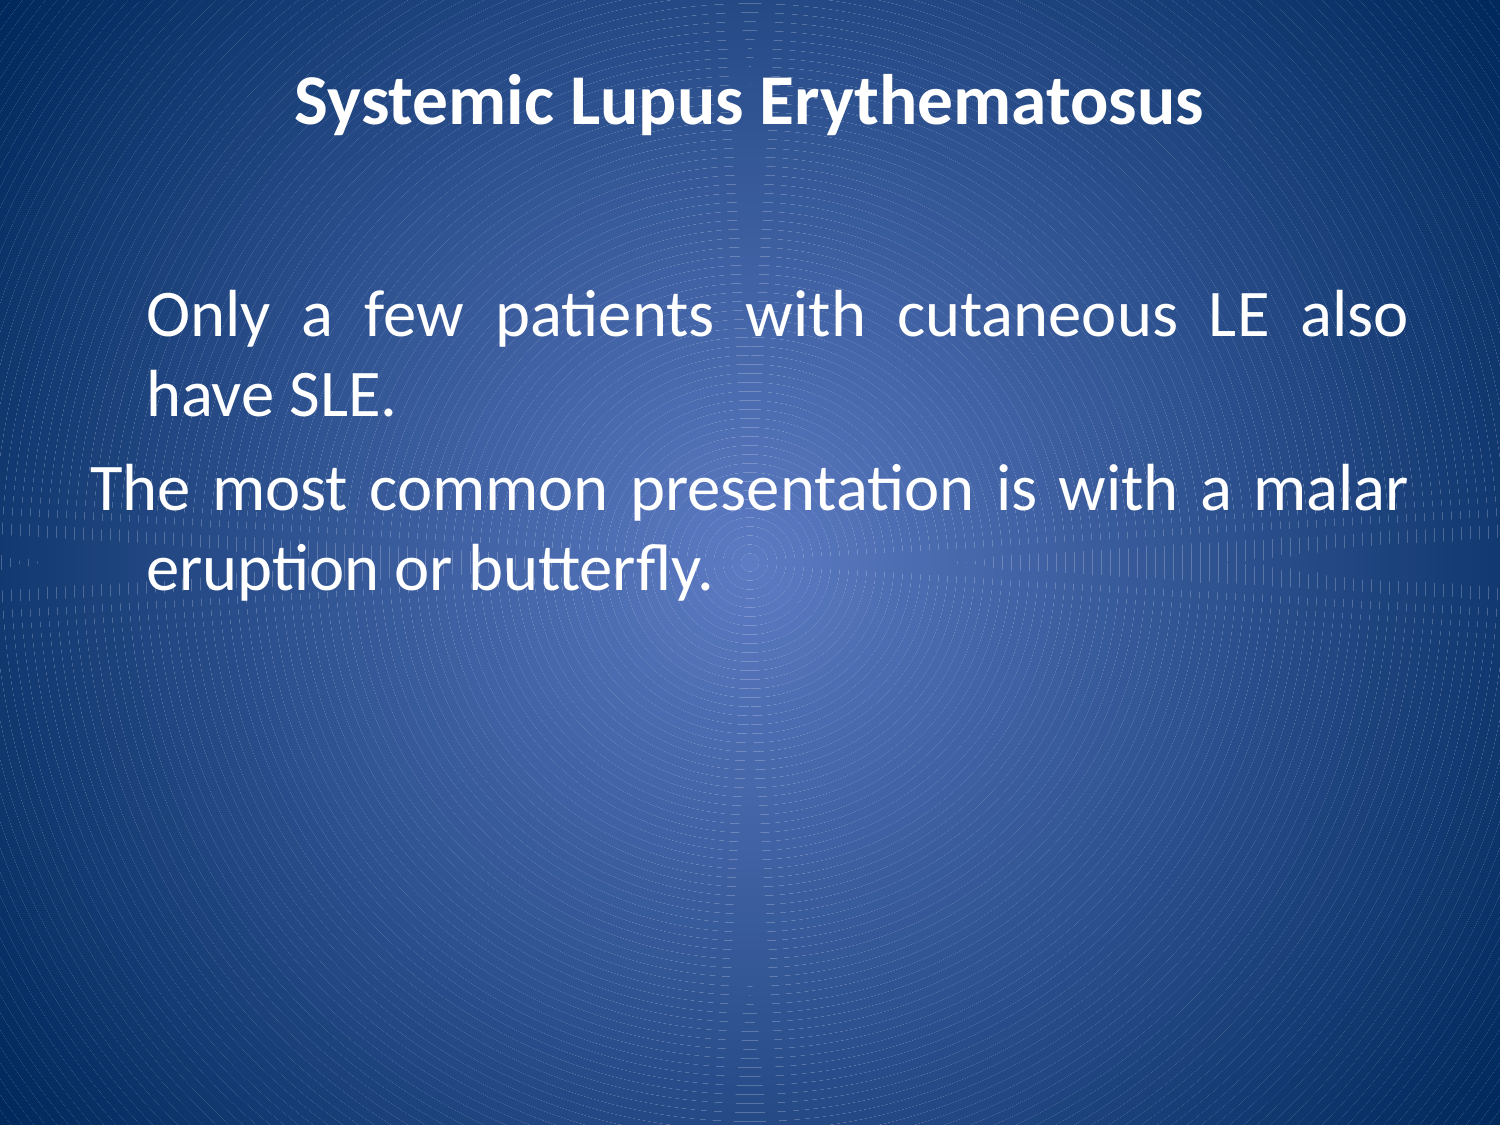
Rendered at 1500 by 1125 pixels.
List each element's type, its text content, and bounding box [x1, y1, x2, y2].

list Only a few patients with cutaneous LE also have SLE. The most common presentation is with a malar eruption or butterfly. [75, 262, 1425, 1005]
title Systemic Lupus Erythematosus [75, 45, 1425, 233]
